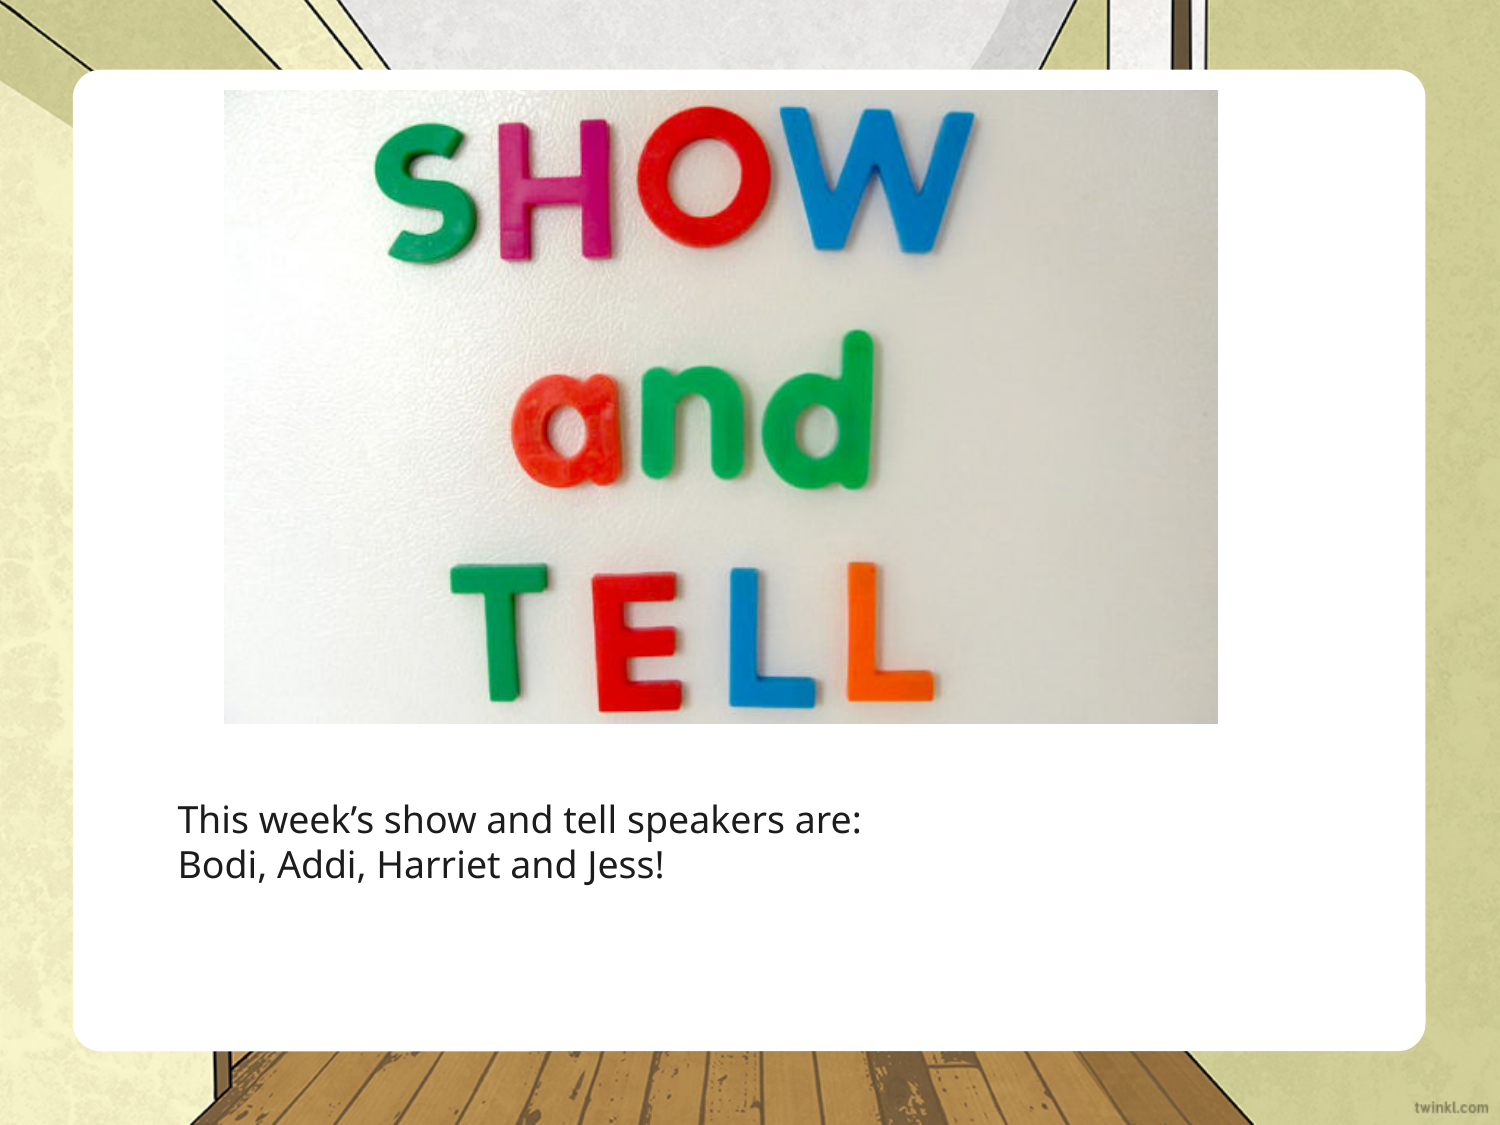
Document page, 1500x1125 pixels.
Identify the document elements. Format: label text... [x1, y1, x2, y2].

text_box This week’s show and tell speakers are: Bodi, Addi, Harriet and Jess! [162, 788, 1360, 894]
picture [0, 0, 1500, 1125]
